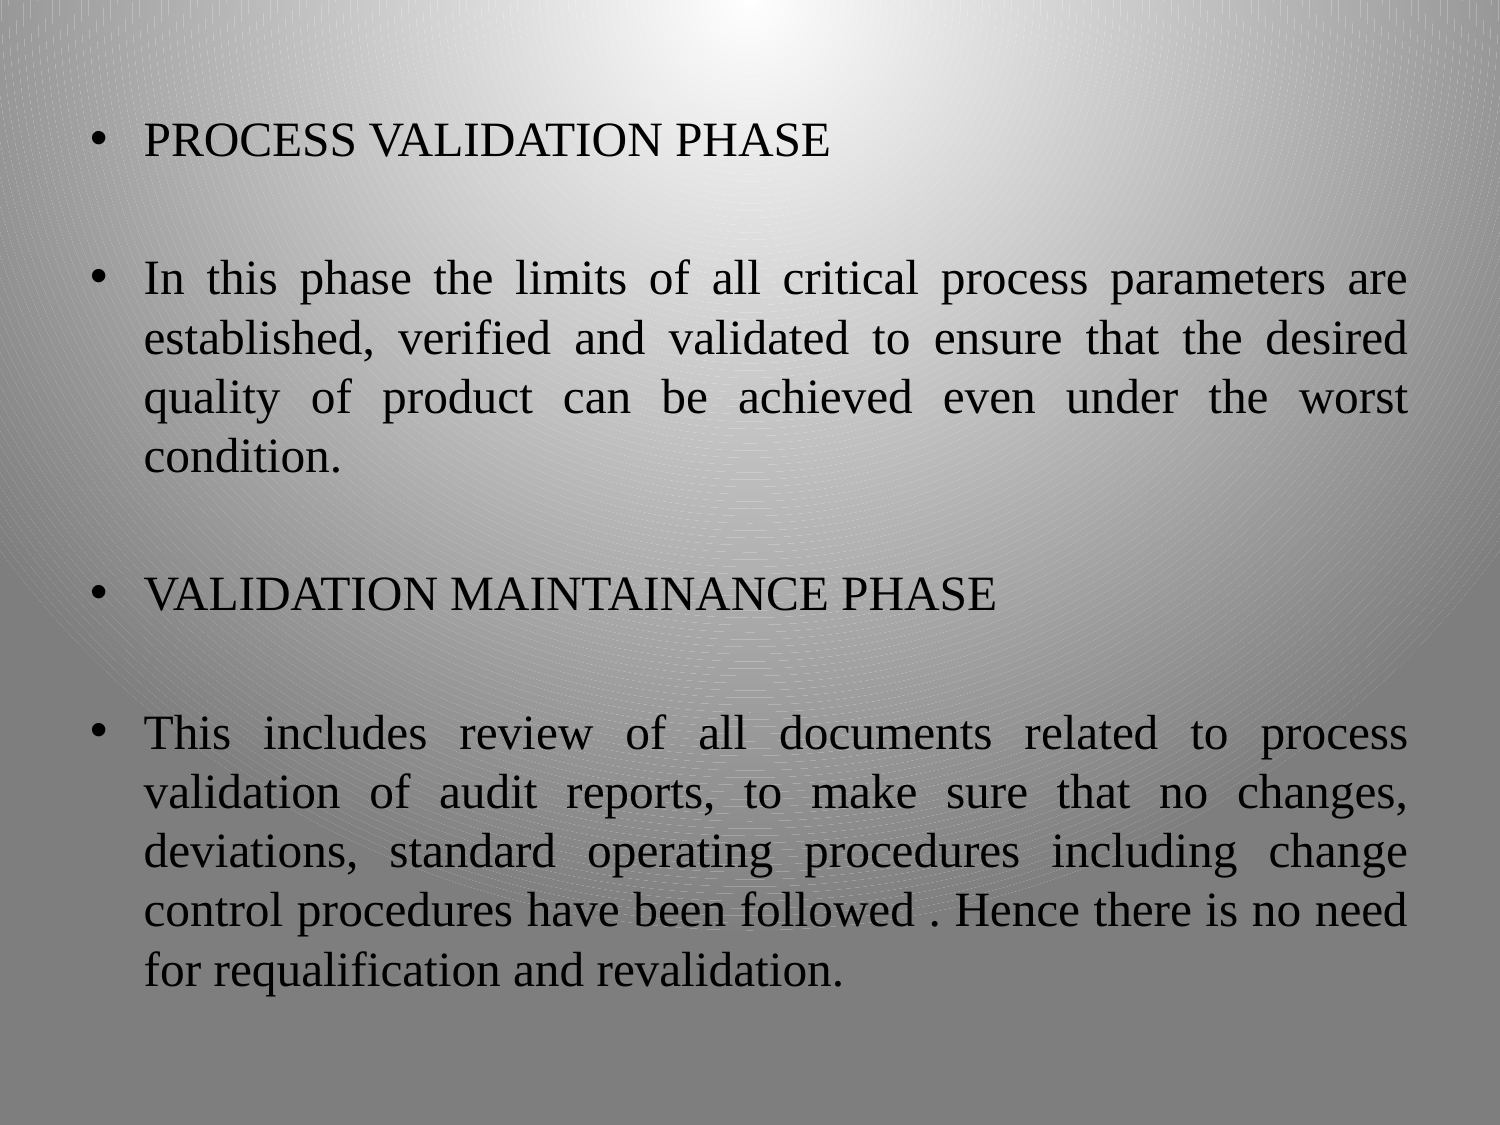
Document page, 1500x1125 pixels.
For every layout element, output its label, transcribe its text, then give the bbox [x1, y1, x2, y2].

list PROCESS VALIDATION PHASE In this phase the limits of all critical process parameters are established, verified and validated to ensure that the desired quality of product can be achieved even under the worst condition. VALIDATION MAINTAINANCE PHASE This includes review of all documents related to process validation of audit reports, to make sure that no changes, deviations, standard operating procedures including change control procedures have been followed . Hence there is no need for requalification and revalidation. [75, 99, 1425, 1005]
